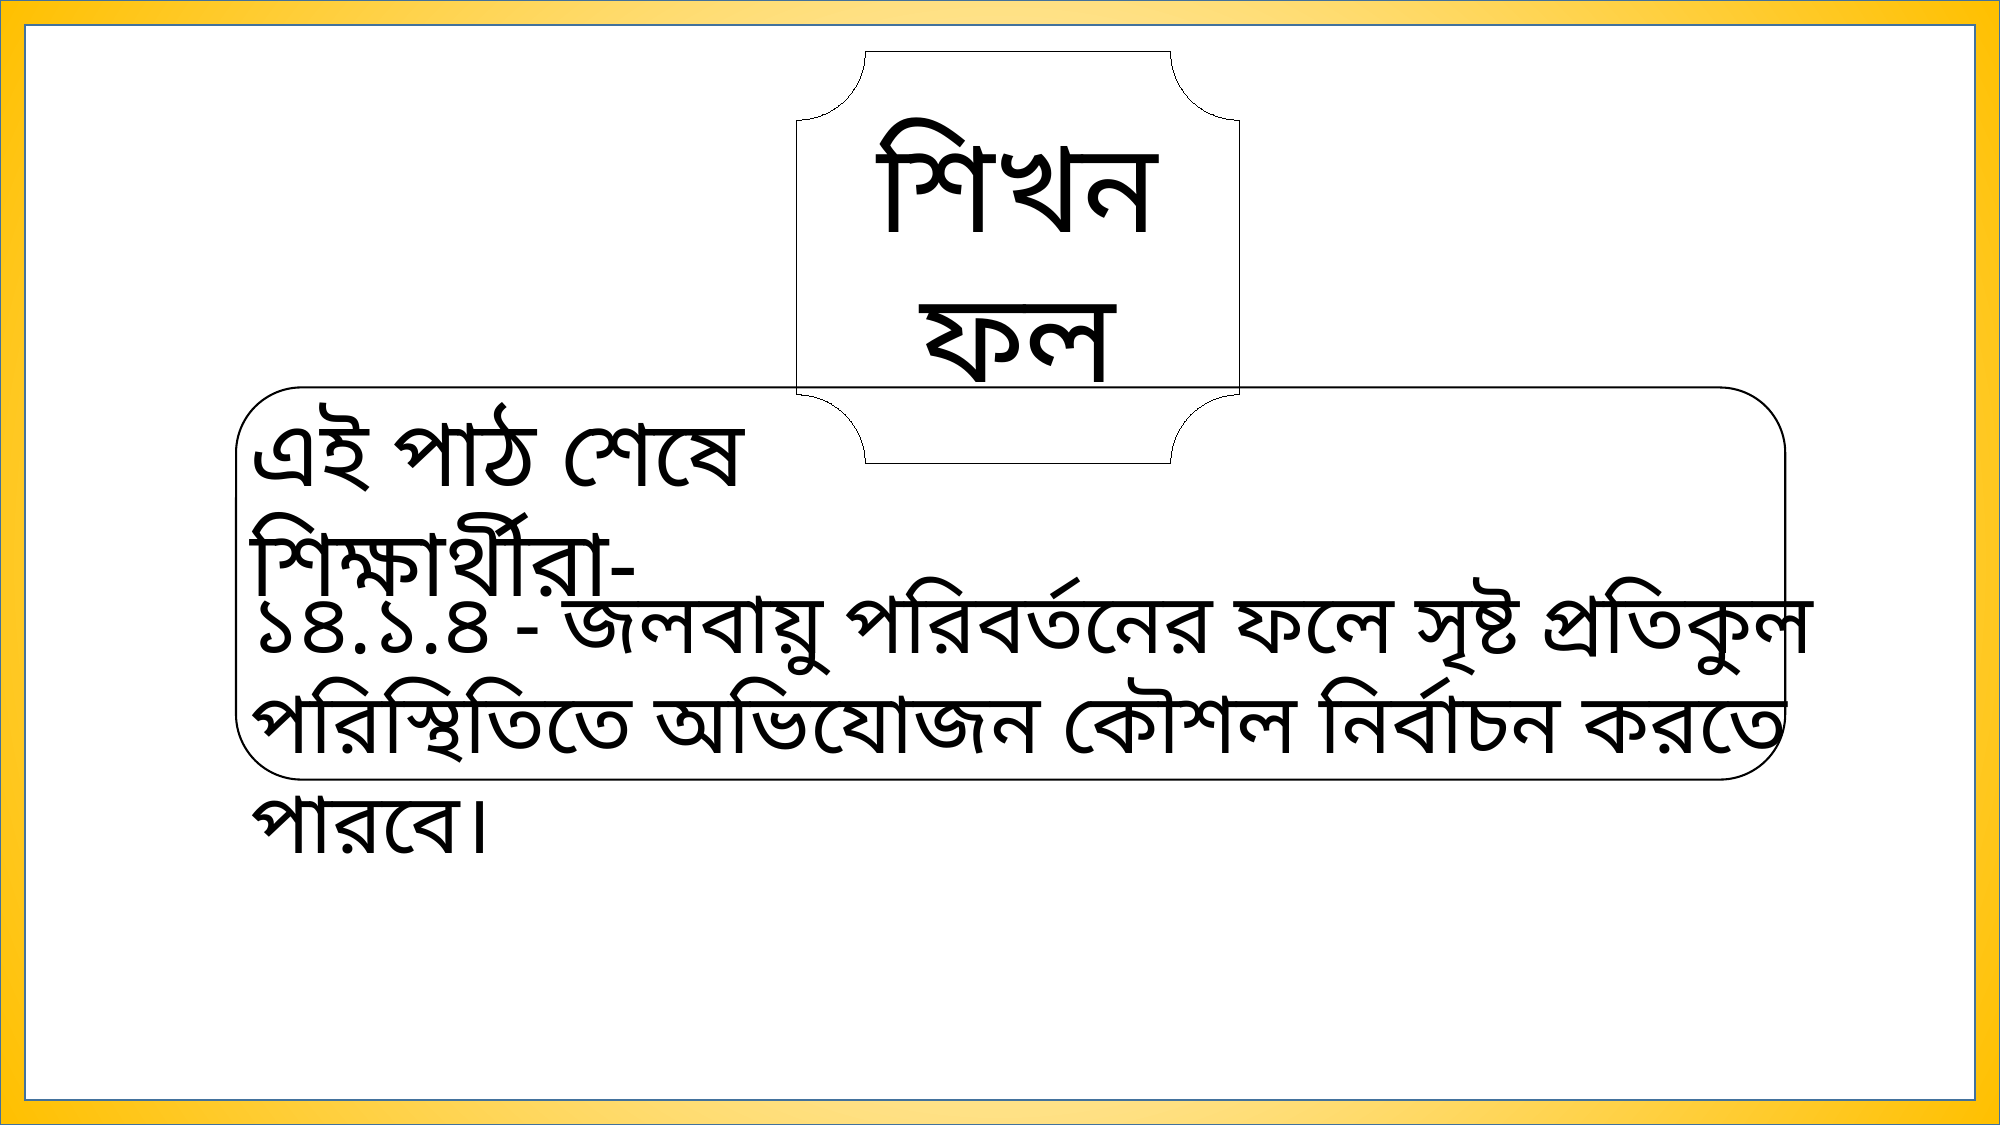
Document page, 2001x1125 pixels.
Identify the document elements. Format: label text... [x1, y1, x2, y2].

text_box ১৪.১.৪ - জলবায়ু পরিবর্তনের ফলে সৃষ্ট প্রতিকুল পরিস্থিতিতে অভিযোজন কৌশল নির্বাচন করতে পারবে। [236, 562, 1867, 878]
text_box [234, 386, 1787, 781]
text_box [0, 0, 2000, 1125]
text_box শিখনফল [796, 51, 1240, 386]
text_box এই পাঠ শেষে শিক্ষার্থীরা- [236, 387, 286, 436]
